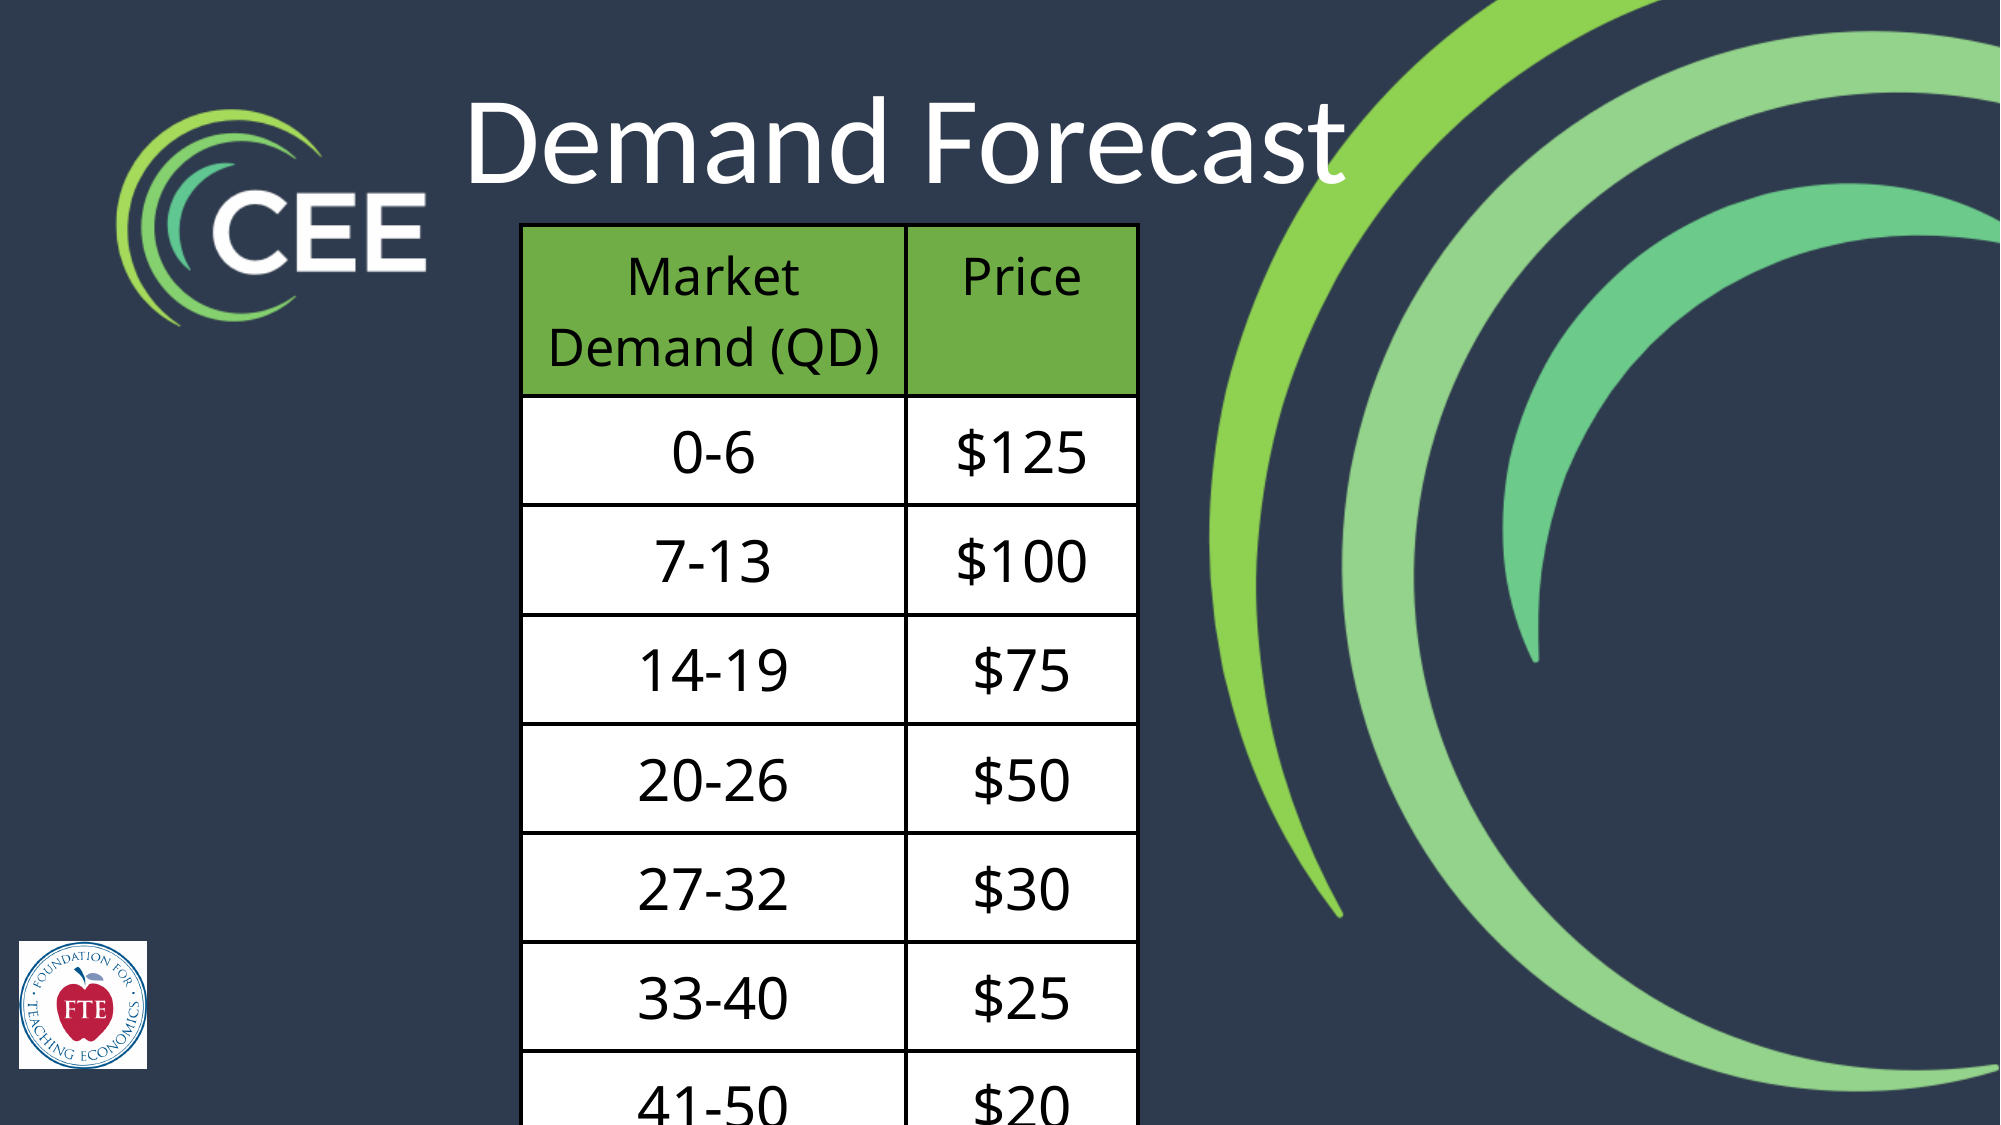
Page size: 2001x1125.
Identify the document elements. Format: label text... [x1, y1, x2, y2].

table_cell 7-13 [523, 507, 904, 613]
table_cell 41-50 [523, 1053, 904, 1125]
table_cell $125 [908, 398, 1136, 503]
table_cell 33-40 [523, 944, 904, 1049]
table_cell $100 [908, 507, 1136, 613]
table_cell 27-32 [523, 835, 904, 940]
title Demand Forecast [448, 34, 1420, 253]
table_cell $30 [908, 835, 1136, 940]
table_cell $50 [908, 726, 1136, 831]
table_header Market Demand (QD) [523, 227, 904, 394]
table_cell $20 [908, 1053, 1136, 1125]
table_header Price [908, 227, 1136, 394]
picture [0, 0, 2000, 1125]
table_cell 0-6 [523, 398, 904, 503]
table_cell 20-26 [523, 726, 904, 831]
table_cell 14-19 [523, 617, 904, 722]
table_cell $75 [908, 617, 1136, 722]
table_cell $25 [908, 944, 1136, 1049]
